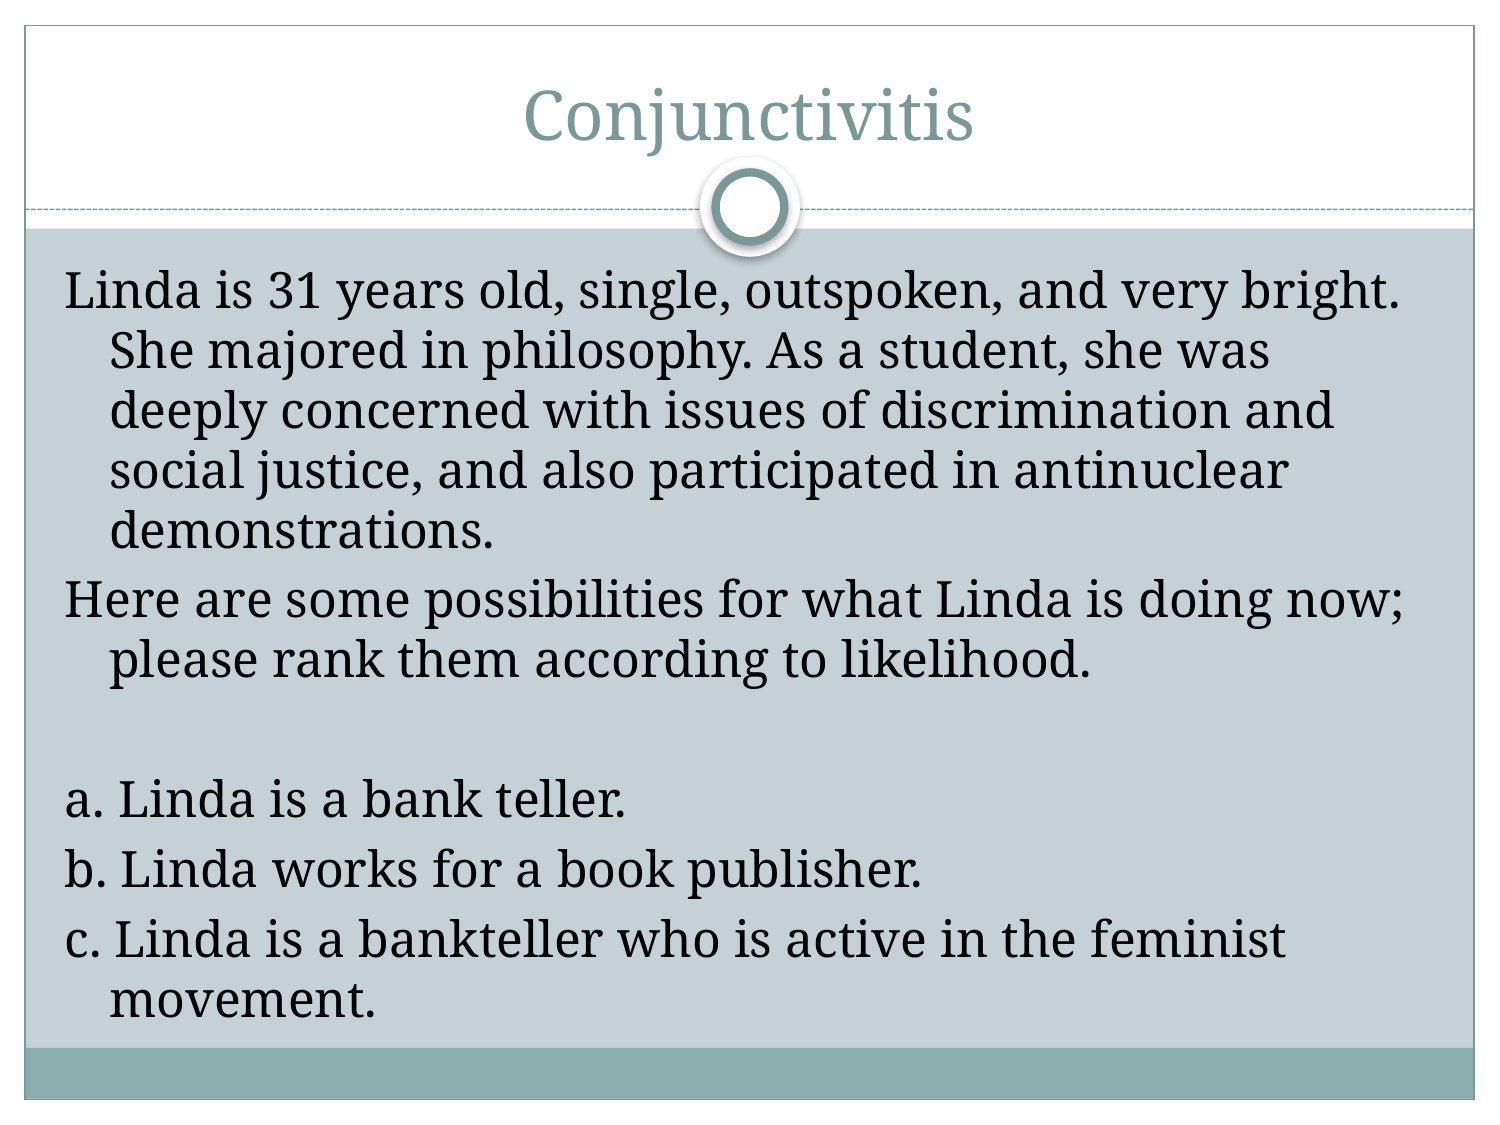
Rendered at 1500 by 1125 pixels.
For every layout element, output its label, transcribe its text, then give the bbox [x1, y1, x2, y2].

title Conjunctivitis [49, 37, 1450, 162]
list Linda is 31 years old, single, outspoken, and very bright. She majored in philosophy. As a student, she was deeply concerned with issues of discrimination and social justice, and also participated in antinuclear demonstrations. Here are some possibilities for what Linda is doing now; please rank them according to likelihood. a. Linda is a bank teller. b. Linda works for a book publisher. c. Linda is a bankteller who is active in the feminist movement. [49, 250, 1445, 1001]
